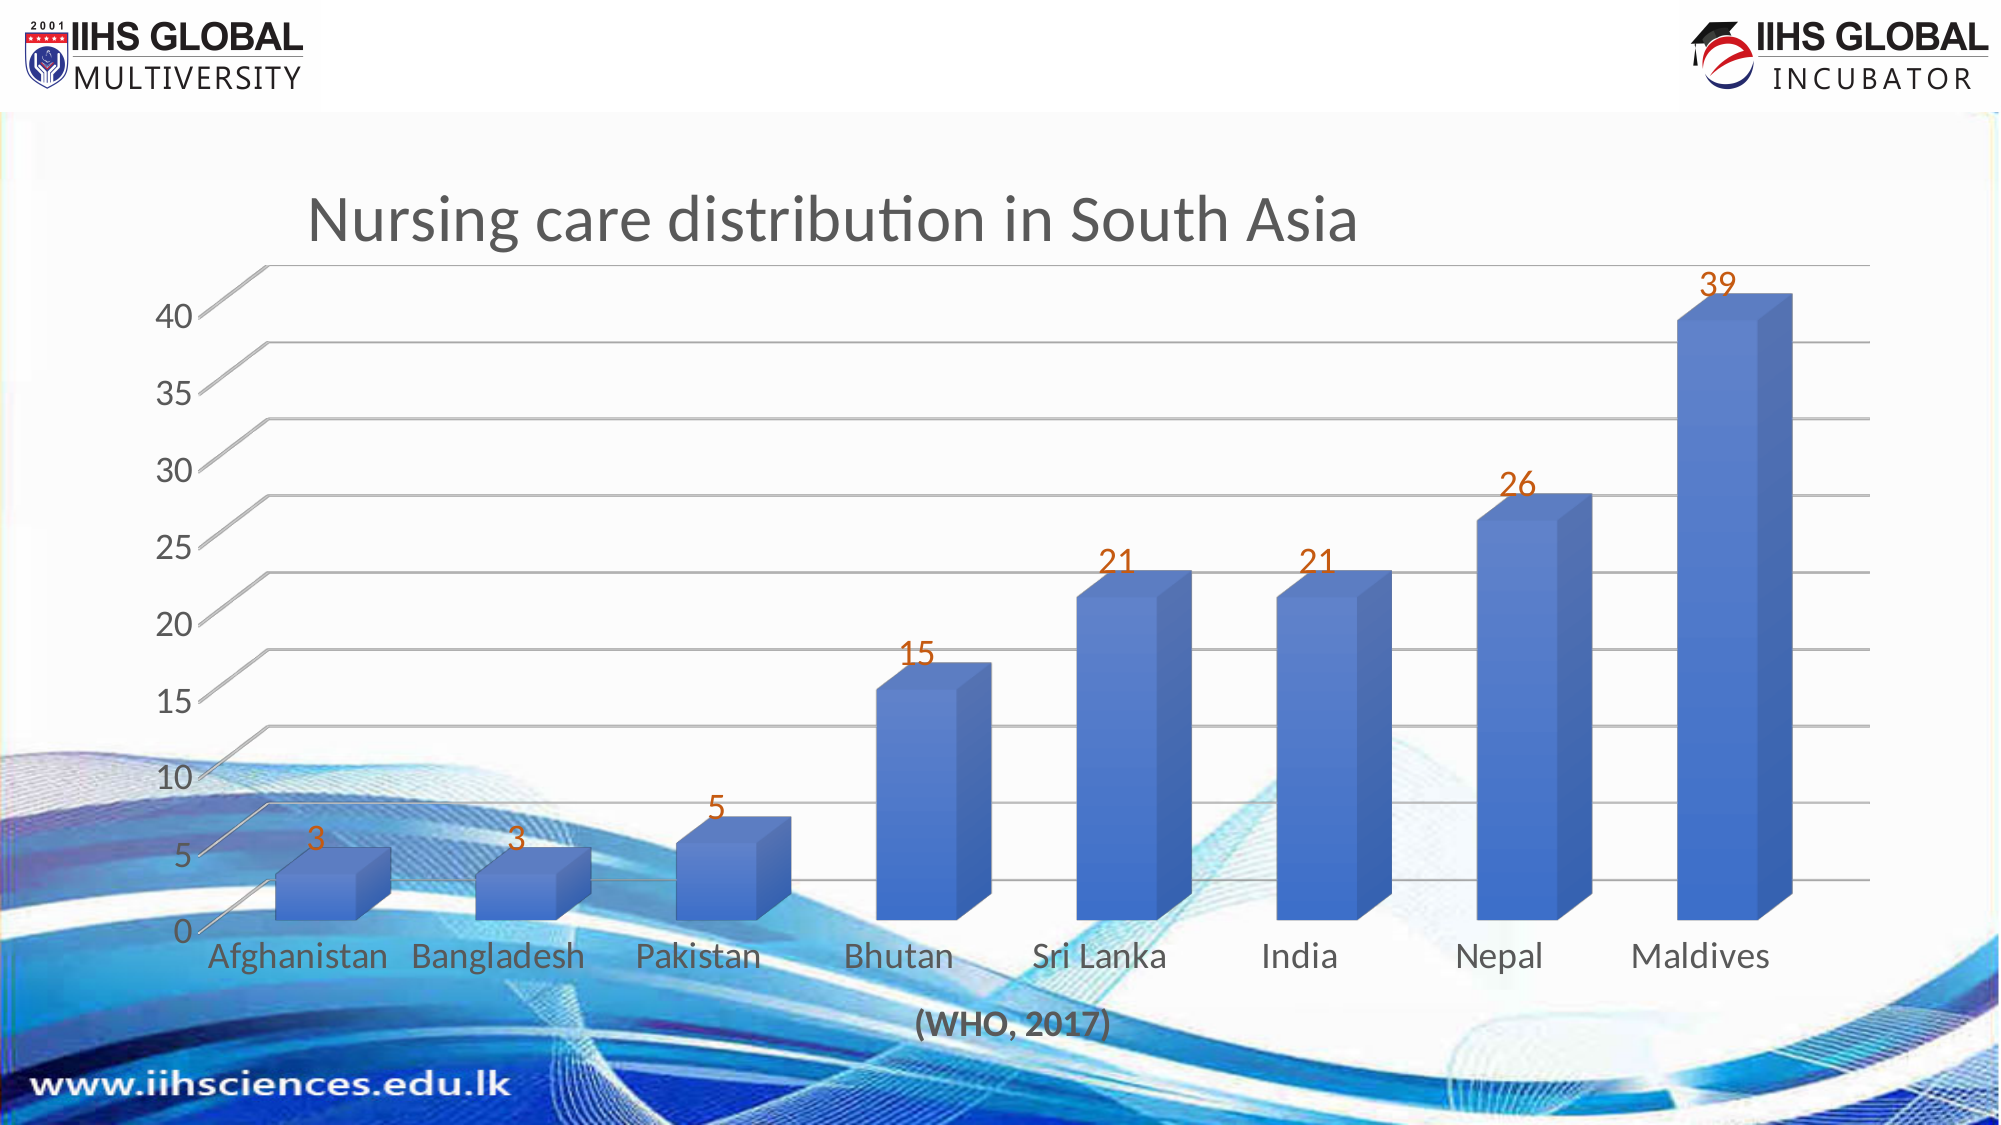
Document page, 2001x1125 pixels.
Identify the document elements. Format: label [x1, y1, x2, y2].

picture [0, 0, 2001, 1125]
text_box [0, 0, 2000, 112]
chart [103, 112, 1922, 1083]
